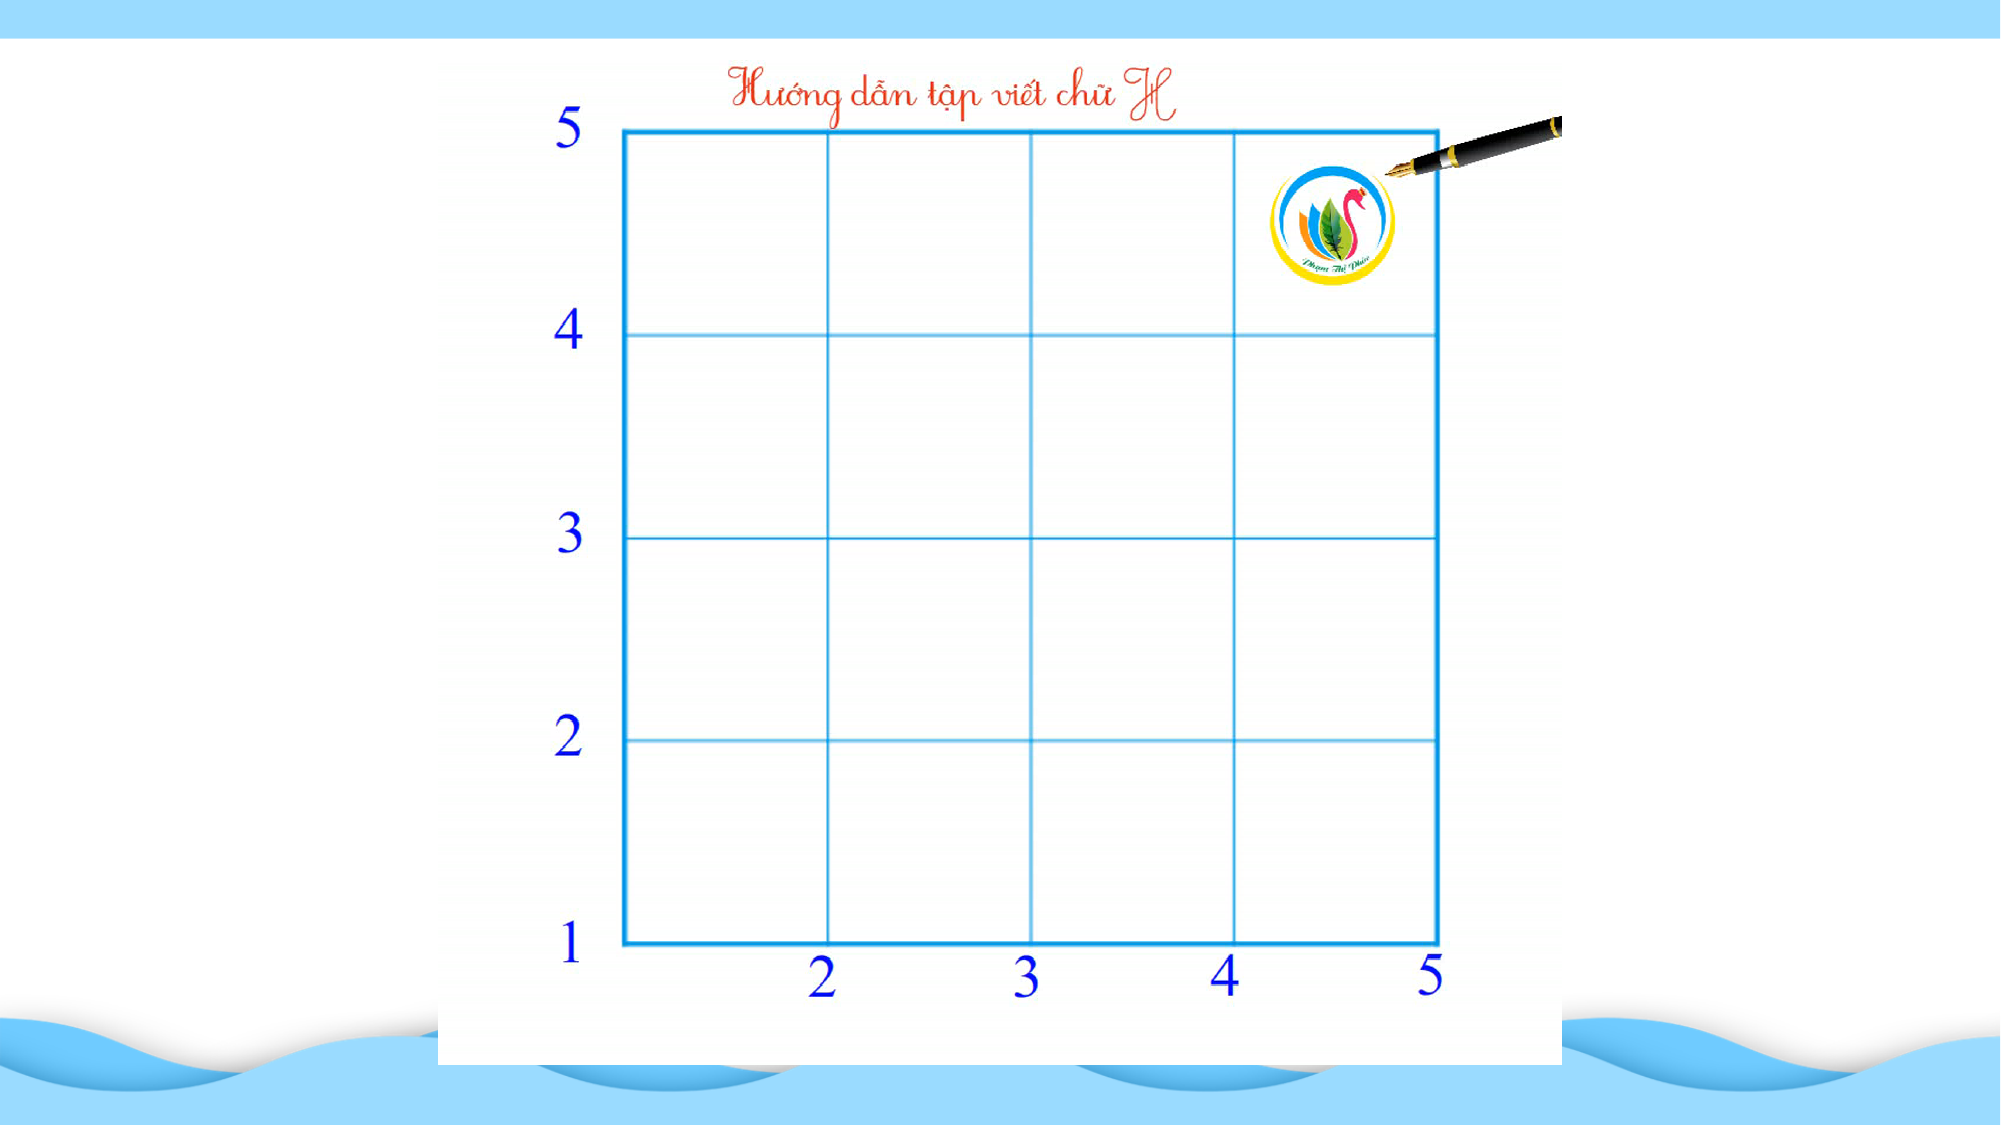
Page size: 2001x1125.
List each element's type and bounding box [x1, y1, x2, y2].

text_box [437, 59, 1563, 1066]
picture [0, 0, 2001, 1125]
